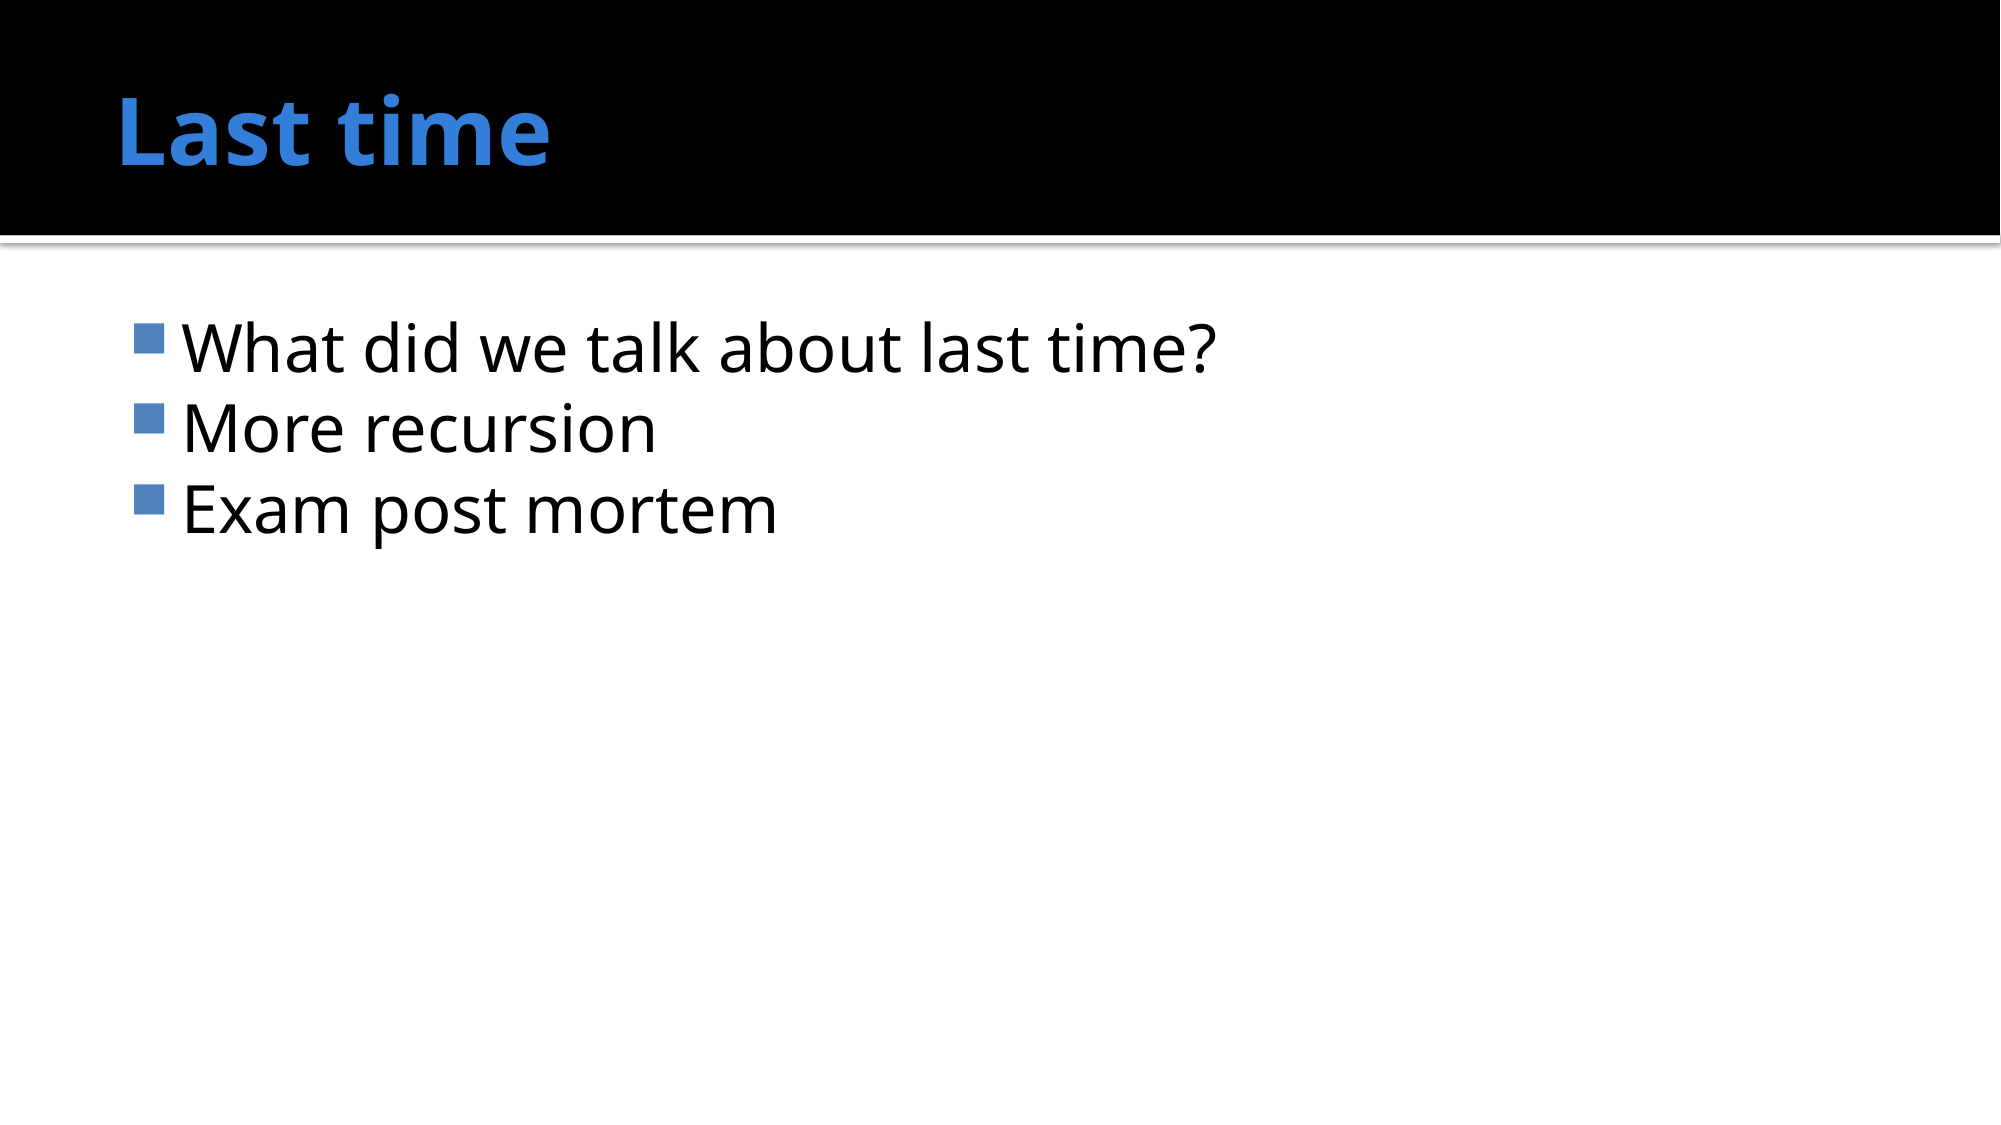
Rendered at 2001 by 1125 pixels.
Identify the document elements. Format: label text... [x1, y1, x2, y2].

title Last time [99, 25, 1900, 231]
list What did we talk about last time? More recursion Exam post mortem [99, 291, 1900, 1050]
